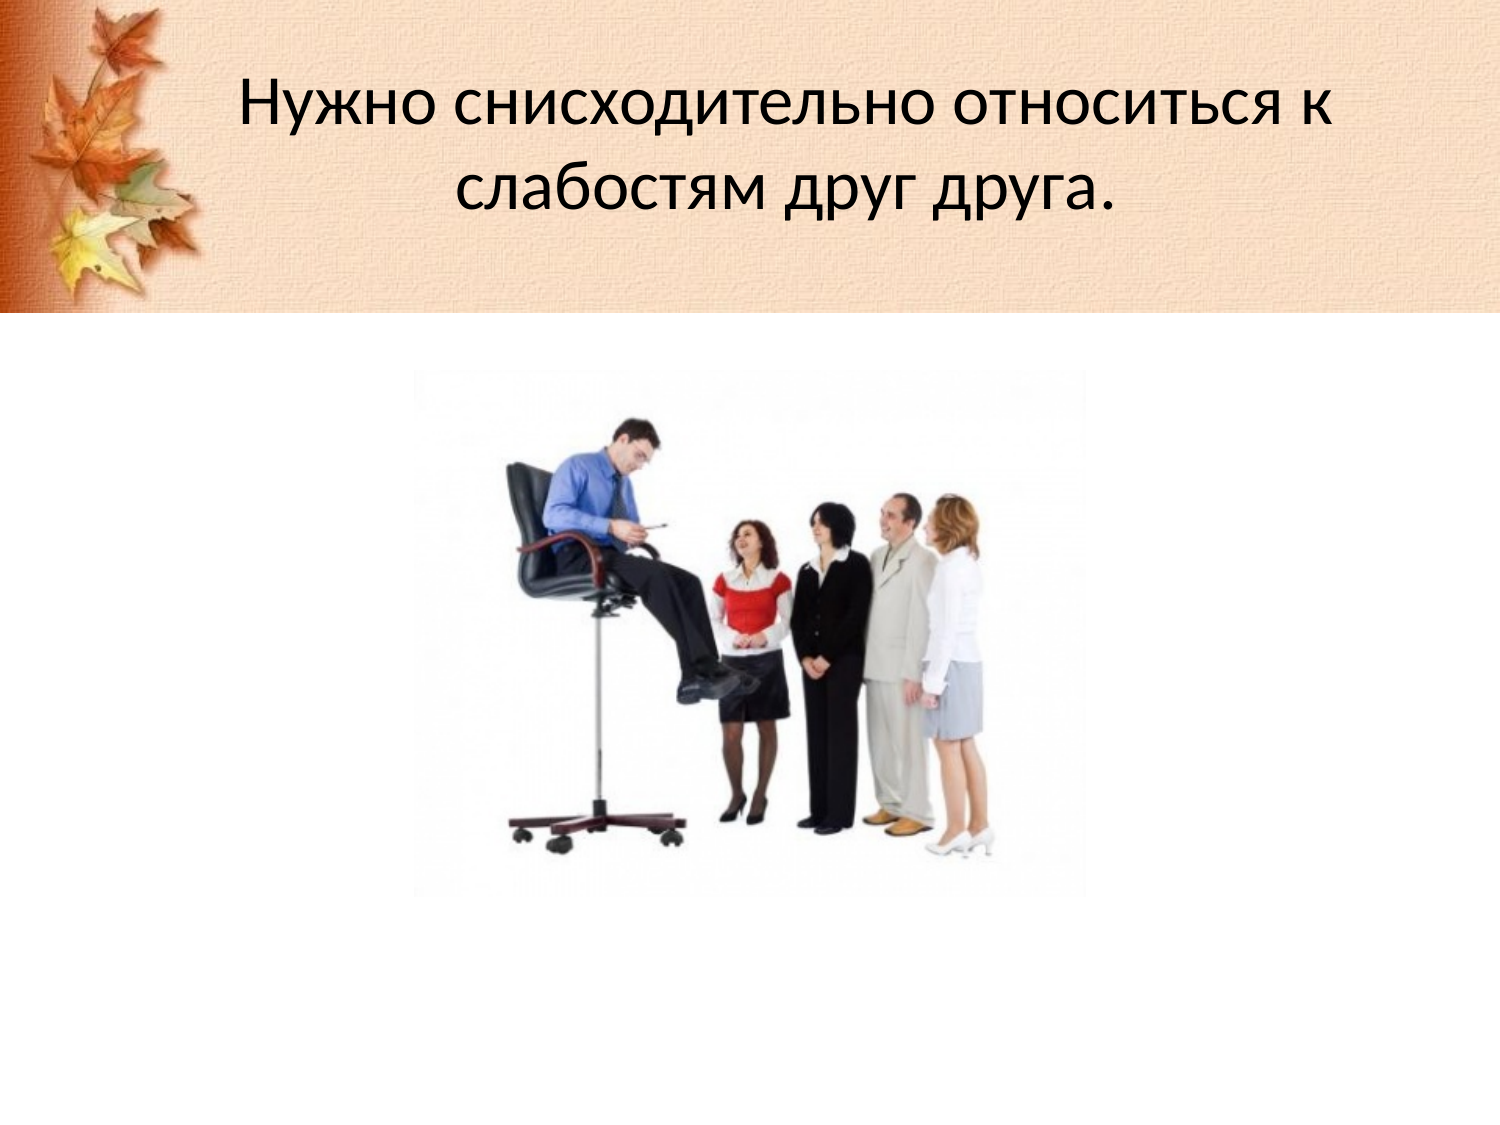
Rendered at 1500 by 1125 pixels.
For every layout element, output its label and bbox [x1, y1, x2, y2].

picture [0, 0, 1500, 313]
list [413, 370, 1087, 898]
